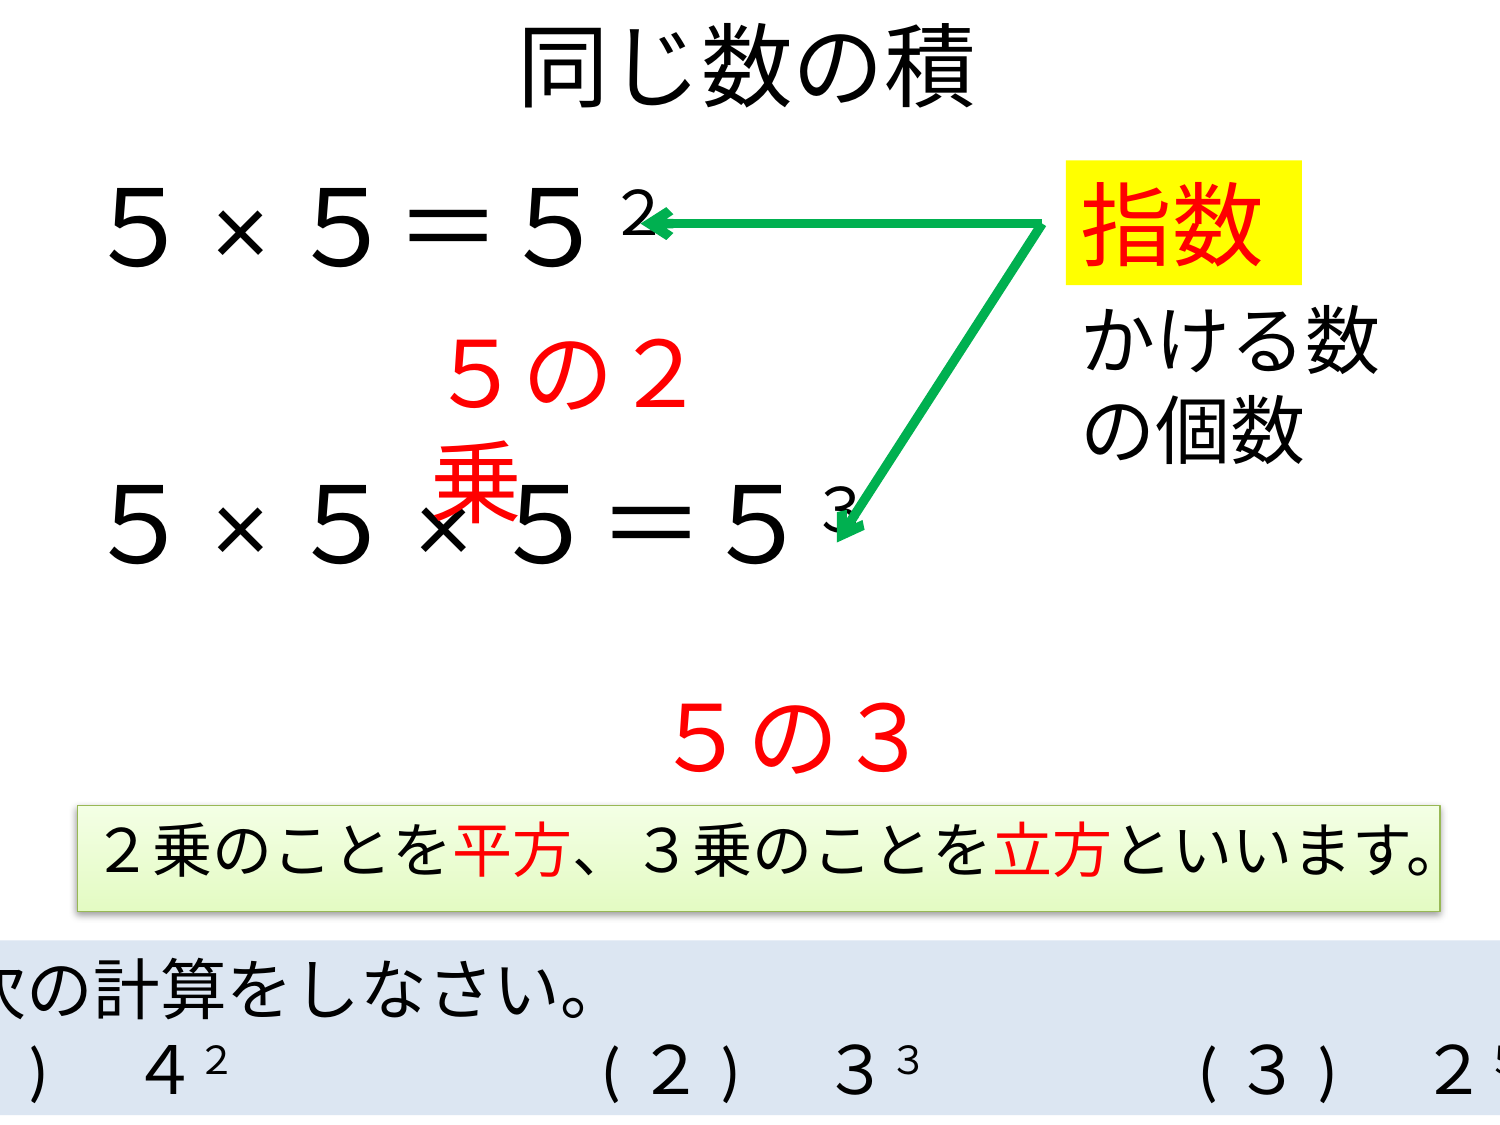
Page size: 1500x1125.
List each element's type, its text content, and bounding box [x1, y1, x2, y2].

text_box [836, 223, 1043, 543]
text_box 問１ 次の計算をしなさい。 (１) ４２ (２) ３３ (３) ２５ [0, 940, 1500, 1116]
text_box かける数の個数 [1065, 286, 1468, 482]
title 同じ数の積 [72, 0, 1422, 128]
text_box ５の２乗 [416, 307, 759, 543]
text_box ２乗のことを平方、３乗のことを立方といいます。 [77, 805, 1441, 912]
text_box 指数 [1065, 160, 1302, 286]
list ５×５＝５２ ５×５×５＝５３ [71, 152, 889, 693]
text_box ５の３乗 [640, 672, 984, 803]
